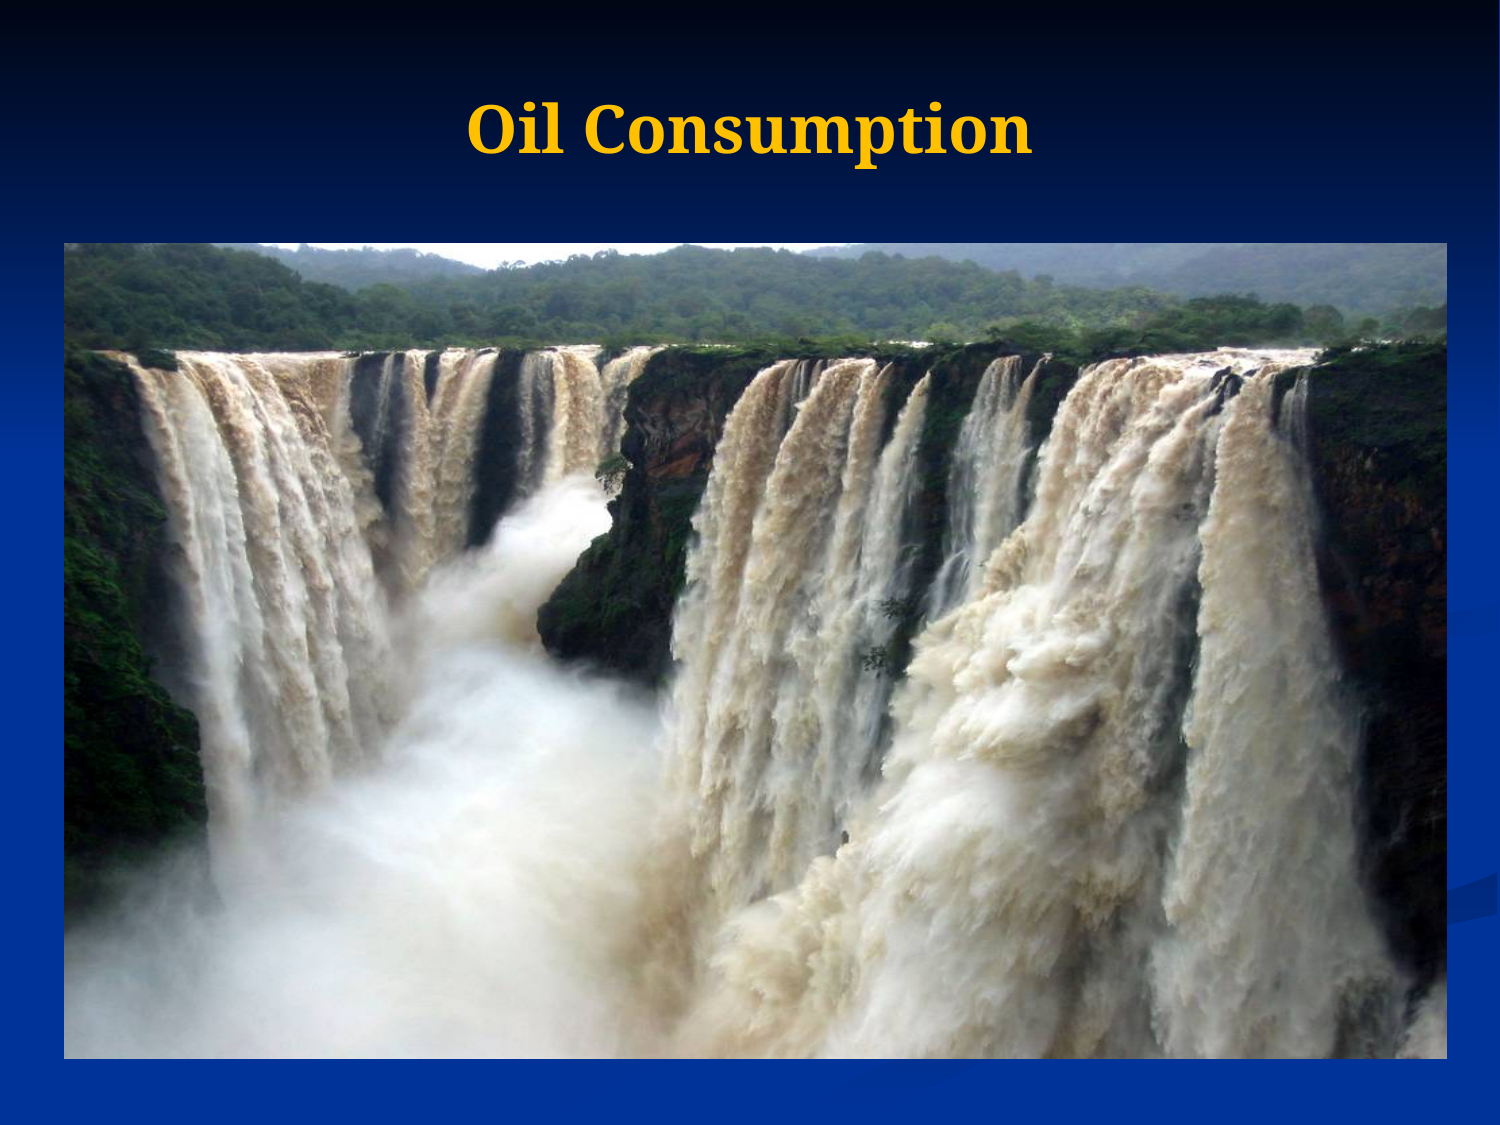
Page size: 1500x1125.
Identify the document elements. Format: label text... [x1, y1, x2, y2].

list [64, 243, 1448, 1059]
title Oil Consumption [74, 44, 1426, 209]
